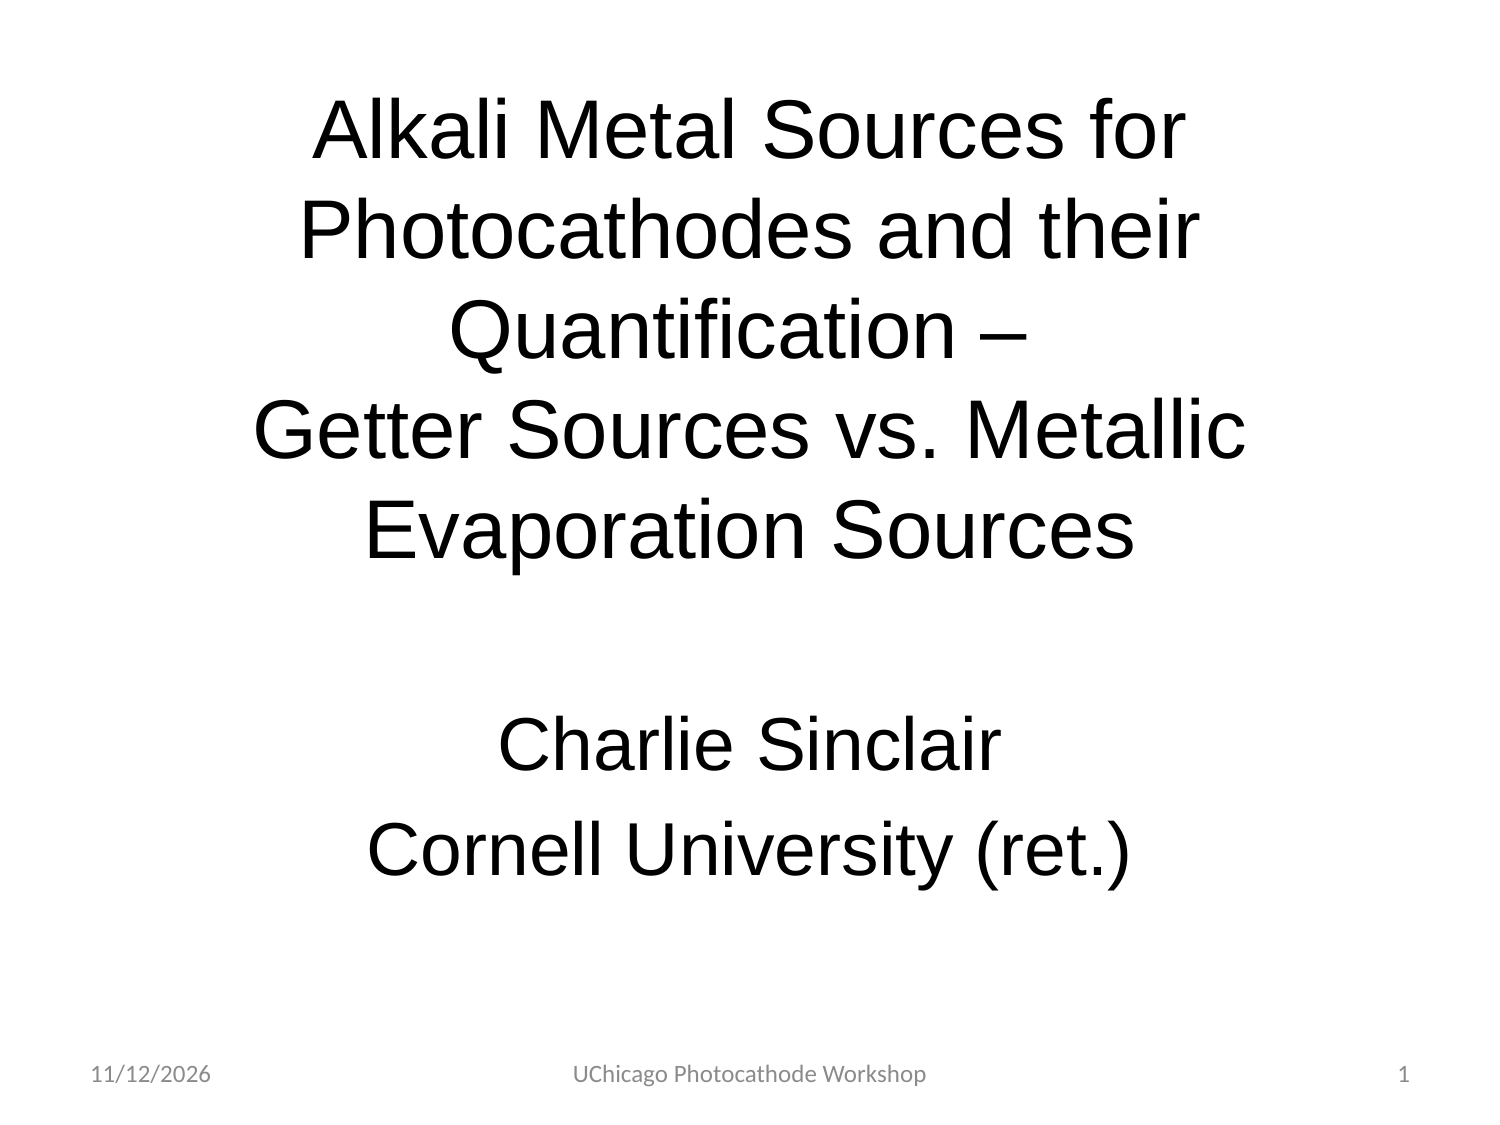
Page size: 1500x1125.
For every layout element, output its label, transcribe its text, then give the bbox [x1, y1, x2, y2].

slide_number 1 [1074, 1042, 1425, 1103]
title Alkali Metal Sources for Photocathodes and their Quantification – Getter Sources vs. Metallic Evaporation Sources [50, 12, 1450, 638]
footer UChicago Photocathode Workshop [512, 1042, 988, 1103]
subtitle Charlie Sinclair Cornell University (ret.) [225, 687, 1275, 975]
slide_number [75, 1042, 425, 1103]
